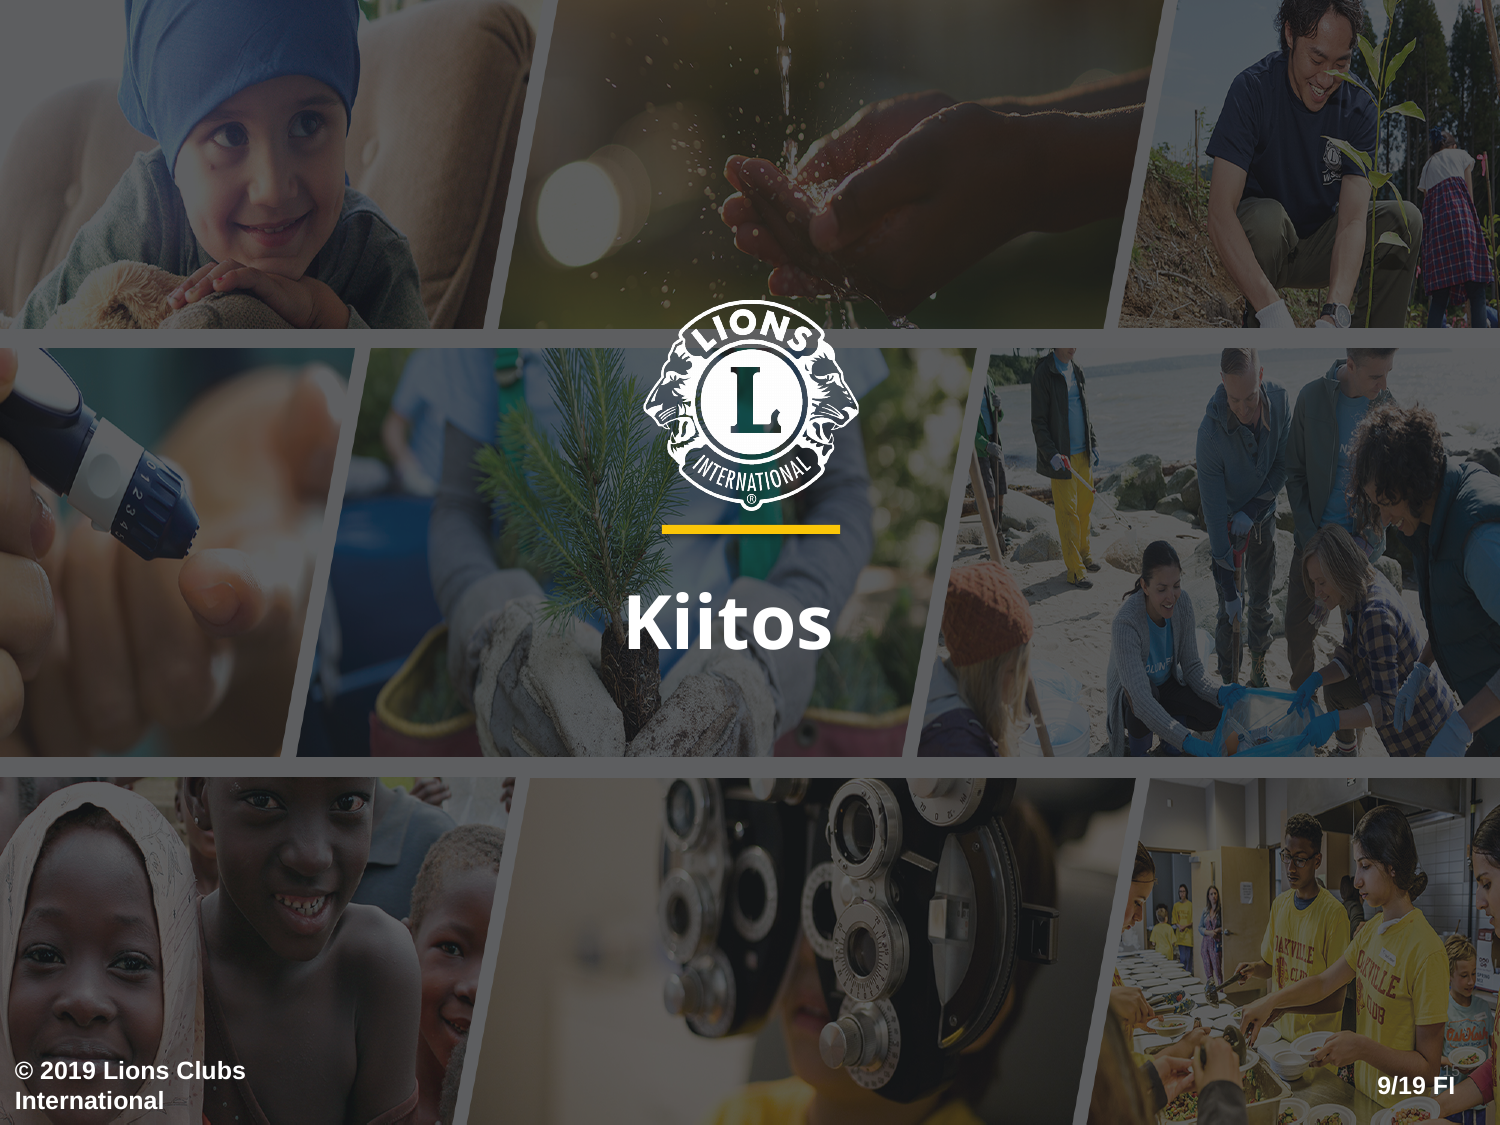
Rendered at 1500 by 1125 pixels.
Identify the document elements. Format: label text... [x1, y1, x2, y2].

text_box 9/19 FI [1362, 1062, 1500, 1108]
text_box [661, 524, 841, 535]
text_box Kiitos [249, 510, 1207, 747]
picture [642, 299, 859, 511]
text_box [0, 0, 1500, 1125]
text_box [729, 532, 781, 592]
text_box © 2019 Lions Clubs International [0, 1047, 419, 1122]
